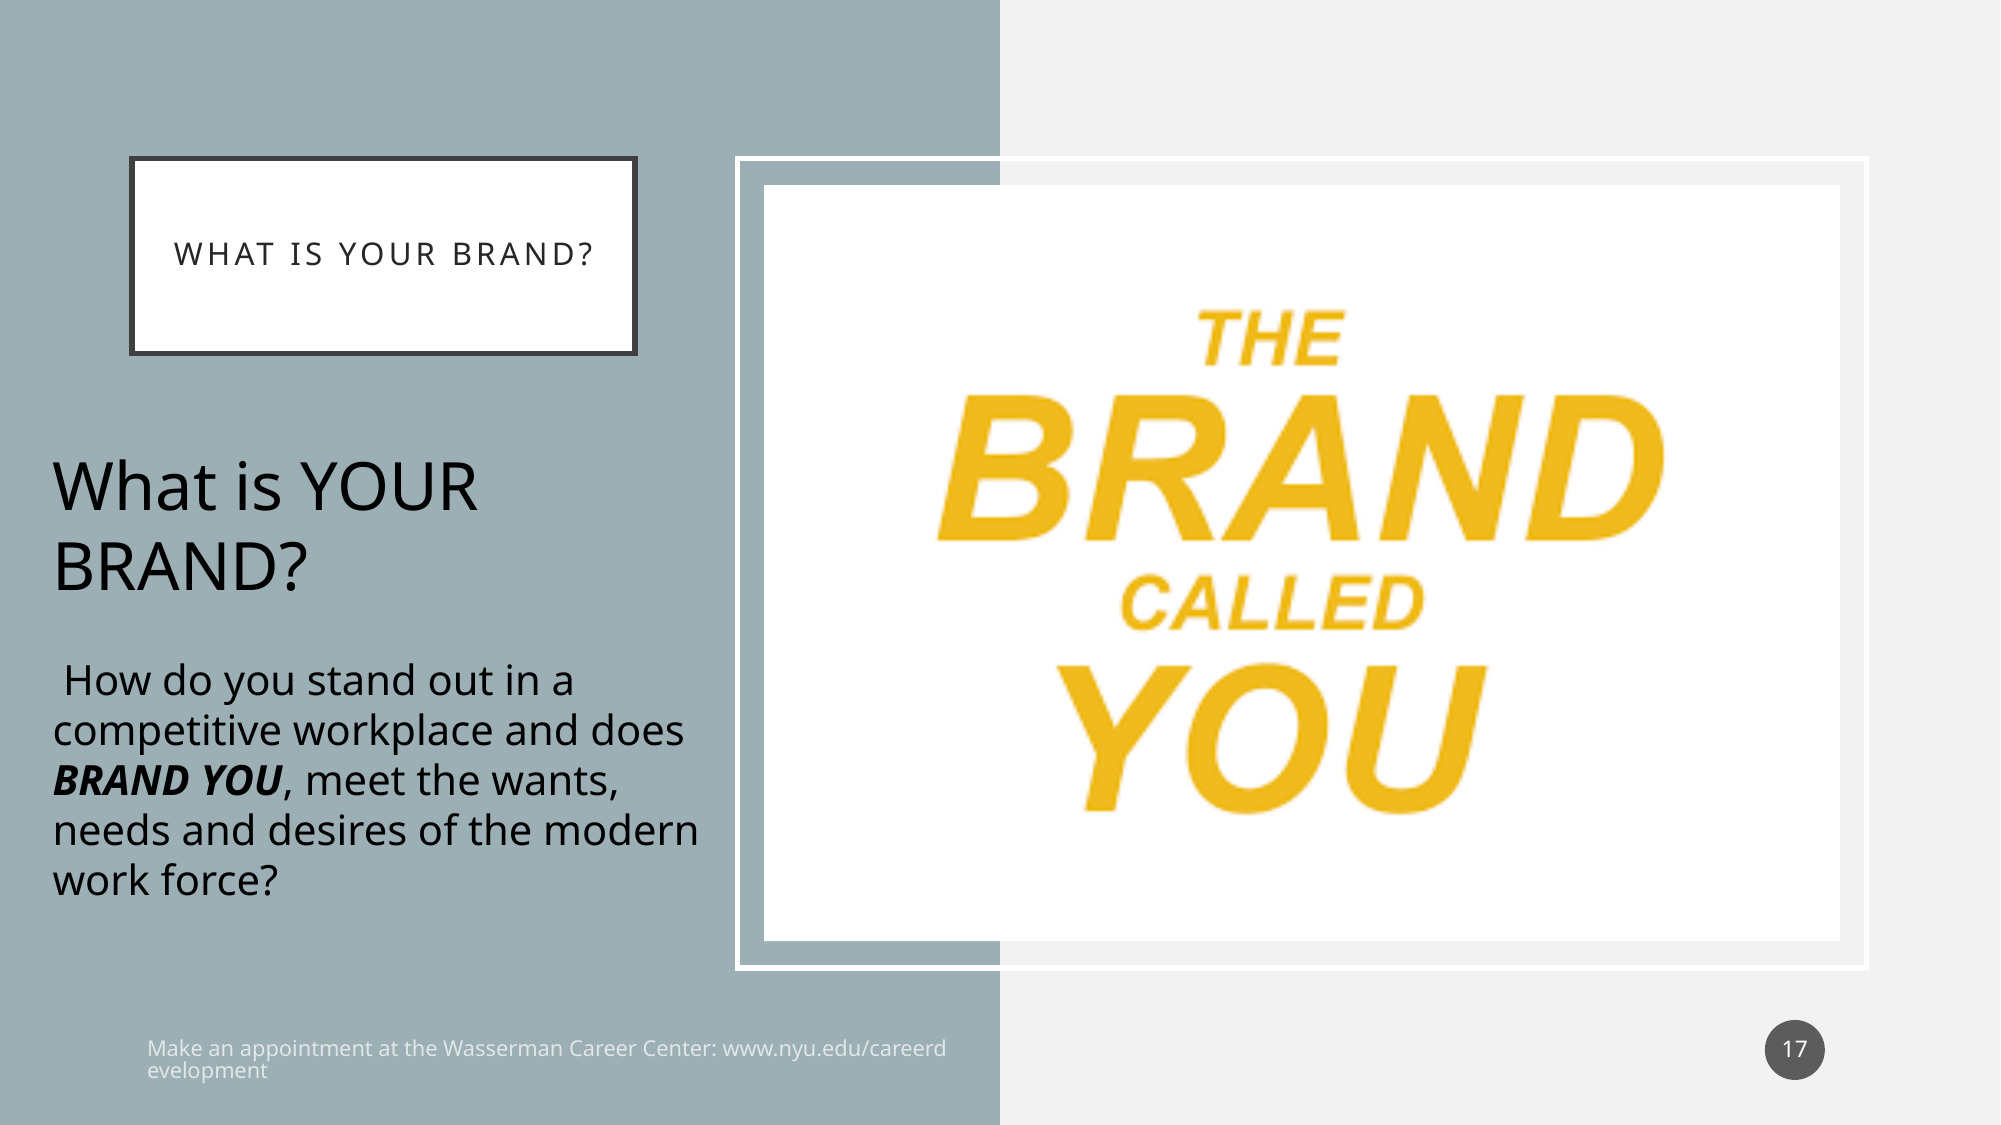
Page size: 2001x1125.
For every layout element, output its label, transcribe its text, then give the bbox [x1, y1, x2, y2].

list What is YOUR BRAND? How do you stand out in a competitive workplace and does BRAND YOU, meet the wants, needs and desires of the modern work force? [0, 435, 737, 1104]
picture [791, 294, 1813, 832]
text_box [736, 157, 1868, 969]
title What is YOUR BRAND? [129, 156, 638, 356]
text_box [763, 184, 1841, 942]
slide_number 17 [1764, 1019, 1825, 1080]
footer Make an appointment at the Wasserman Career Center: www.nyu.edu/careerdevelopment [131, 1023, 973, 1076]
